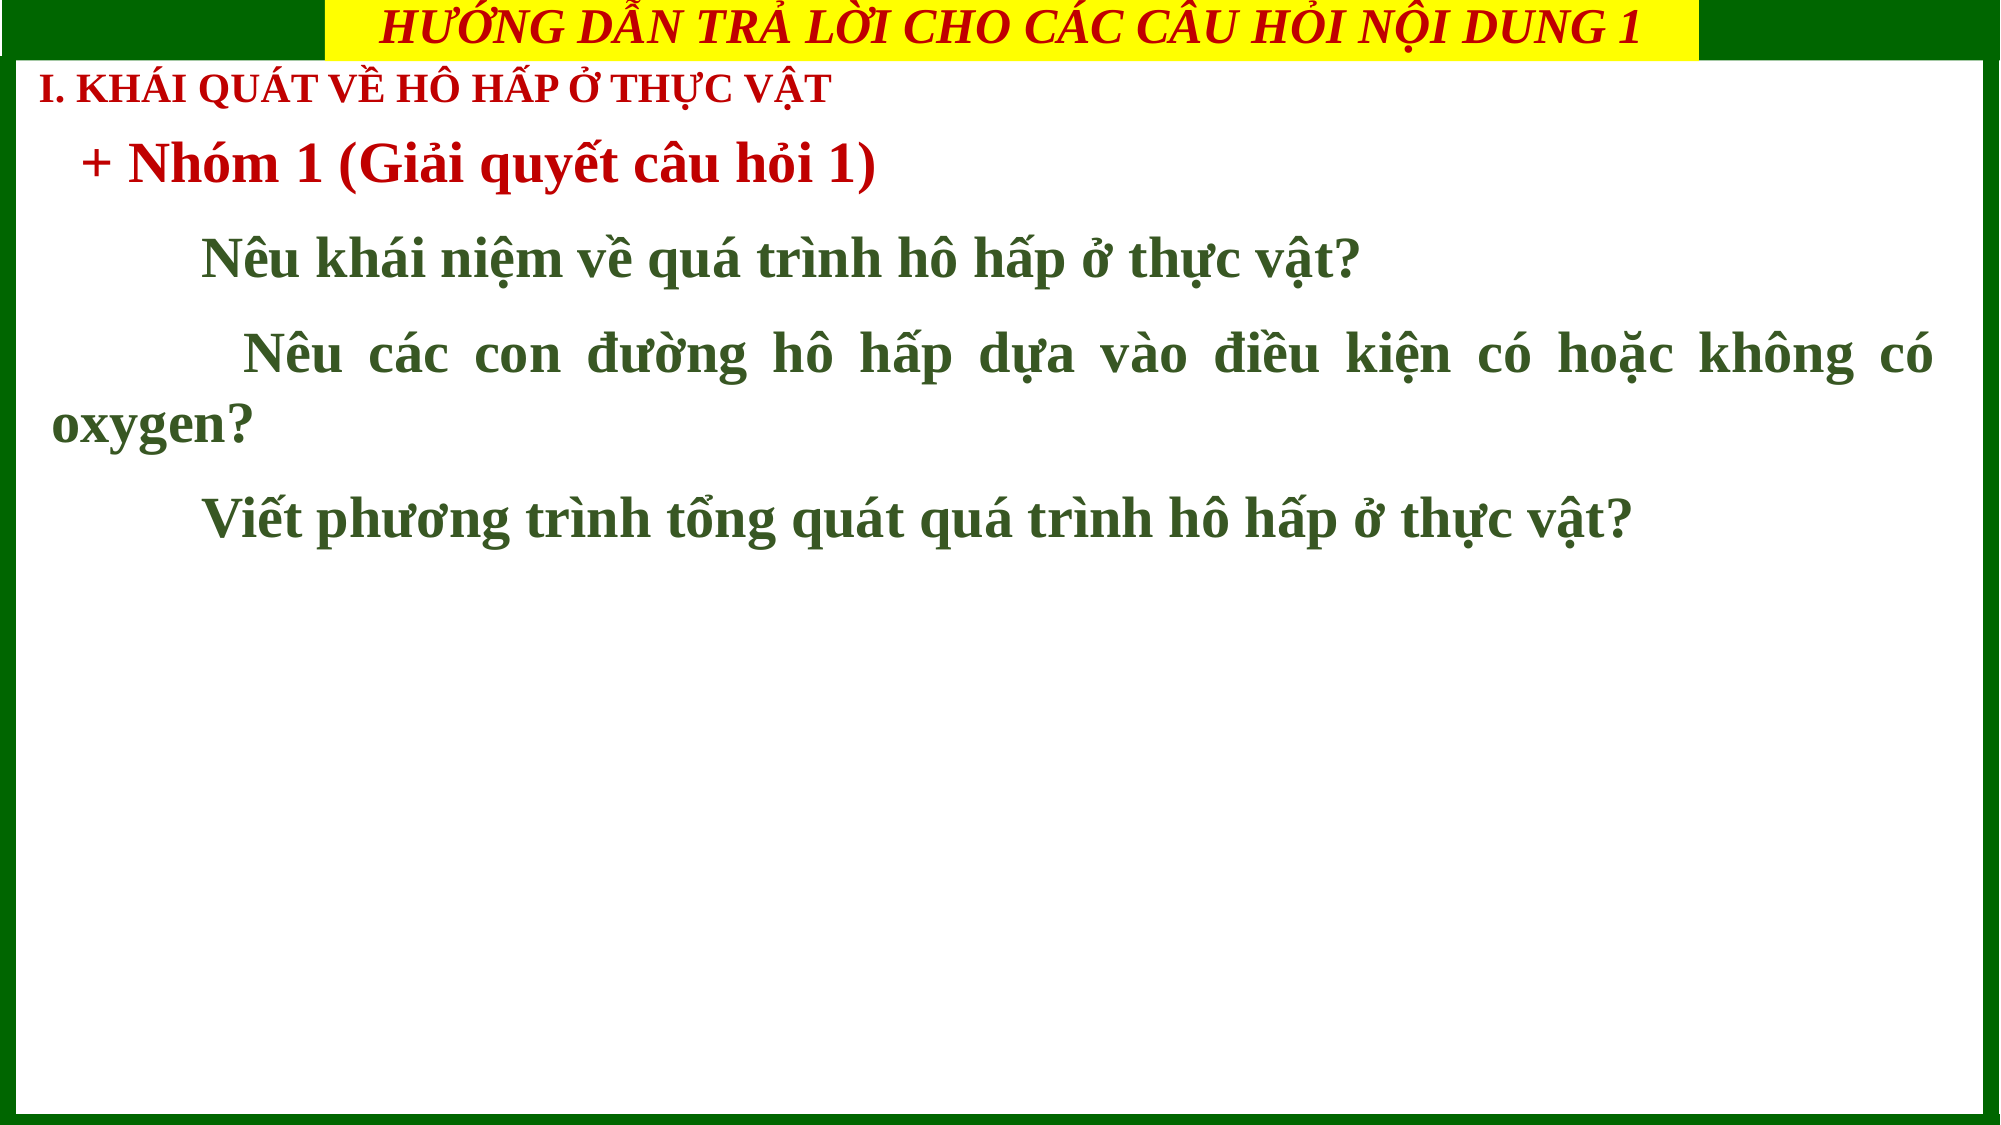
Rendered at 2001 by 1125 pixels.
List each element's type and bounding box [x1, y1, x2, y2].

text_box [0, 0, 2000, 1125]
